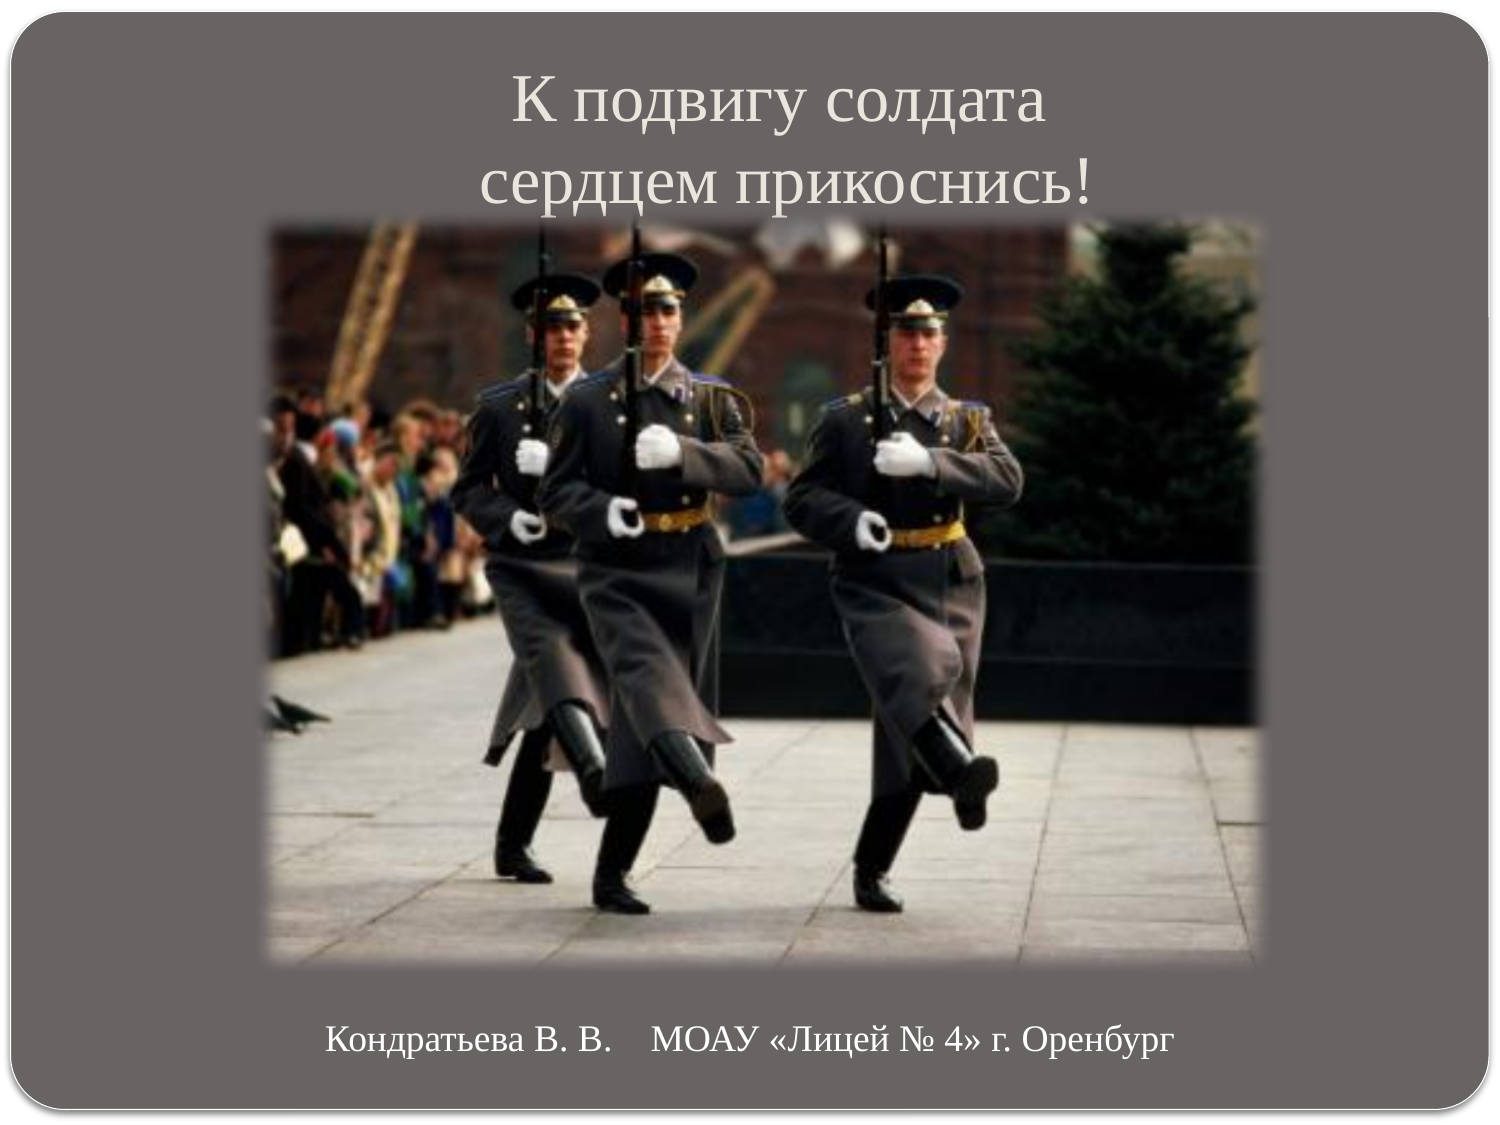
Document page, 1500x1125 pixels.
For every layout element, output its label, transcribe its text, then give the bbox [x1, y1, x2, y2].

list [253, 207, 1275, 977]
title К подвигу солдата сердцем прикоснись! [150, 45, 1425, 233]
text_box Кондратьева В. В. МОАУ «Лицей № 4» г. Оренбург [17, 916, 1483, 1112]
